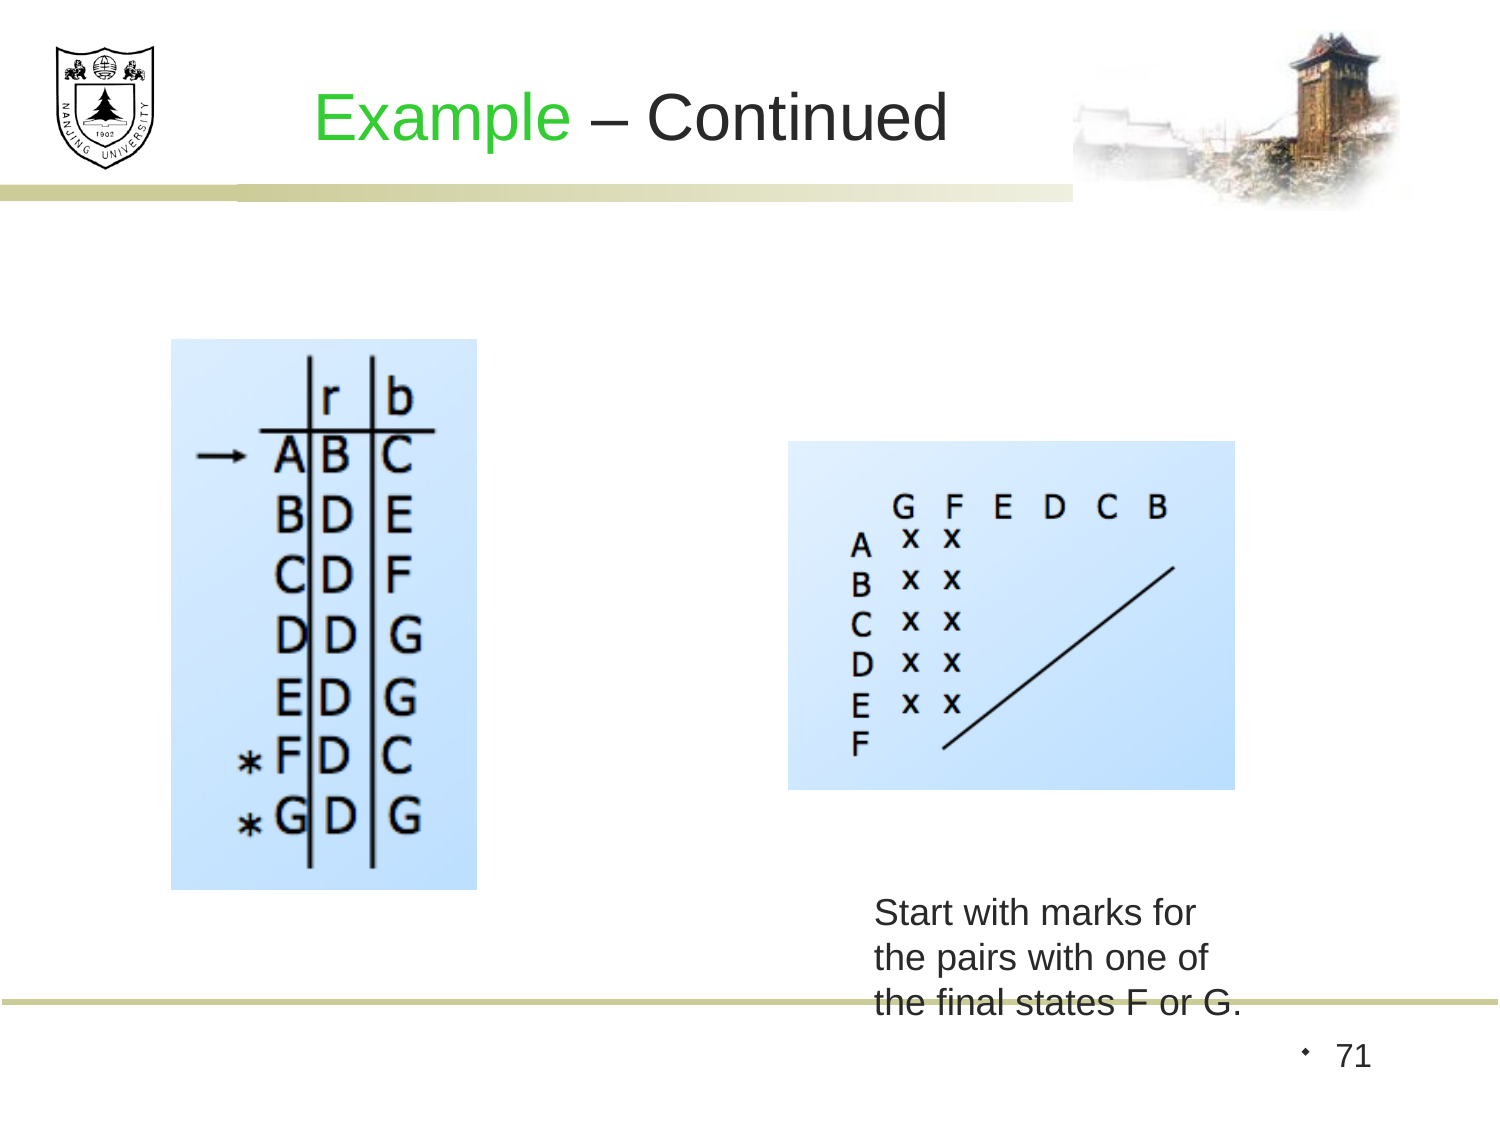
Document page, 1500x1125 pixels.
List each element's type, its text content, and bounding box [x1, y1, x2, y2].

text_box Start with marks for the pairs with one of the final states F or G. [859, 880, 1258, 1031]
picture [787, 441, 1235, 791]
picture [1073, 30, 1400, 211]
picture [1258, 999, 1498, 1005]
picture [50, 42, 160, 173]
picture [2, 999, 859, 1005]
picture [170, 339, 477, 890]
slide_number 71 [1234, 1030, 1388, 1107]
title Example – Continued [171, 66, 1093, 161]
